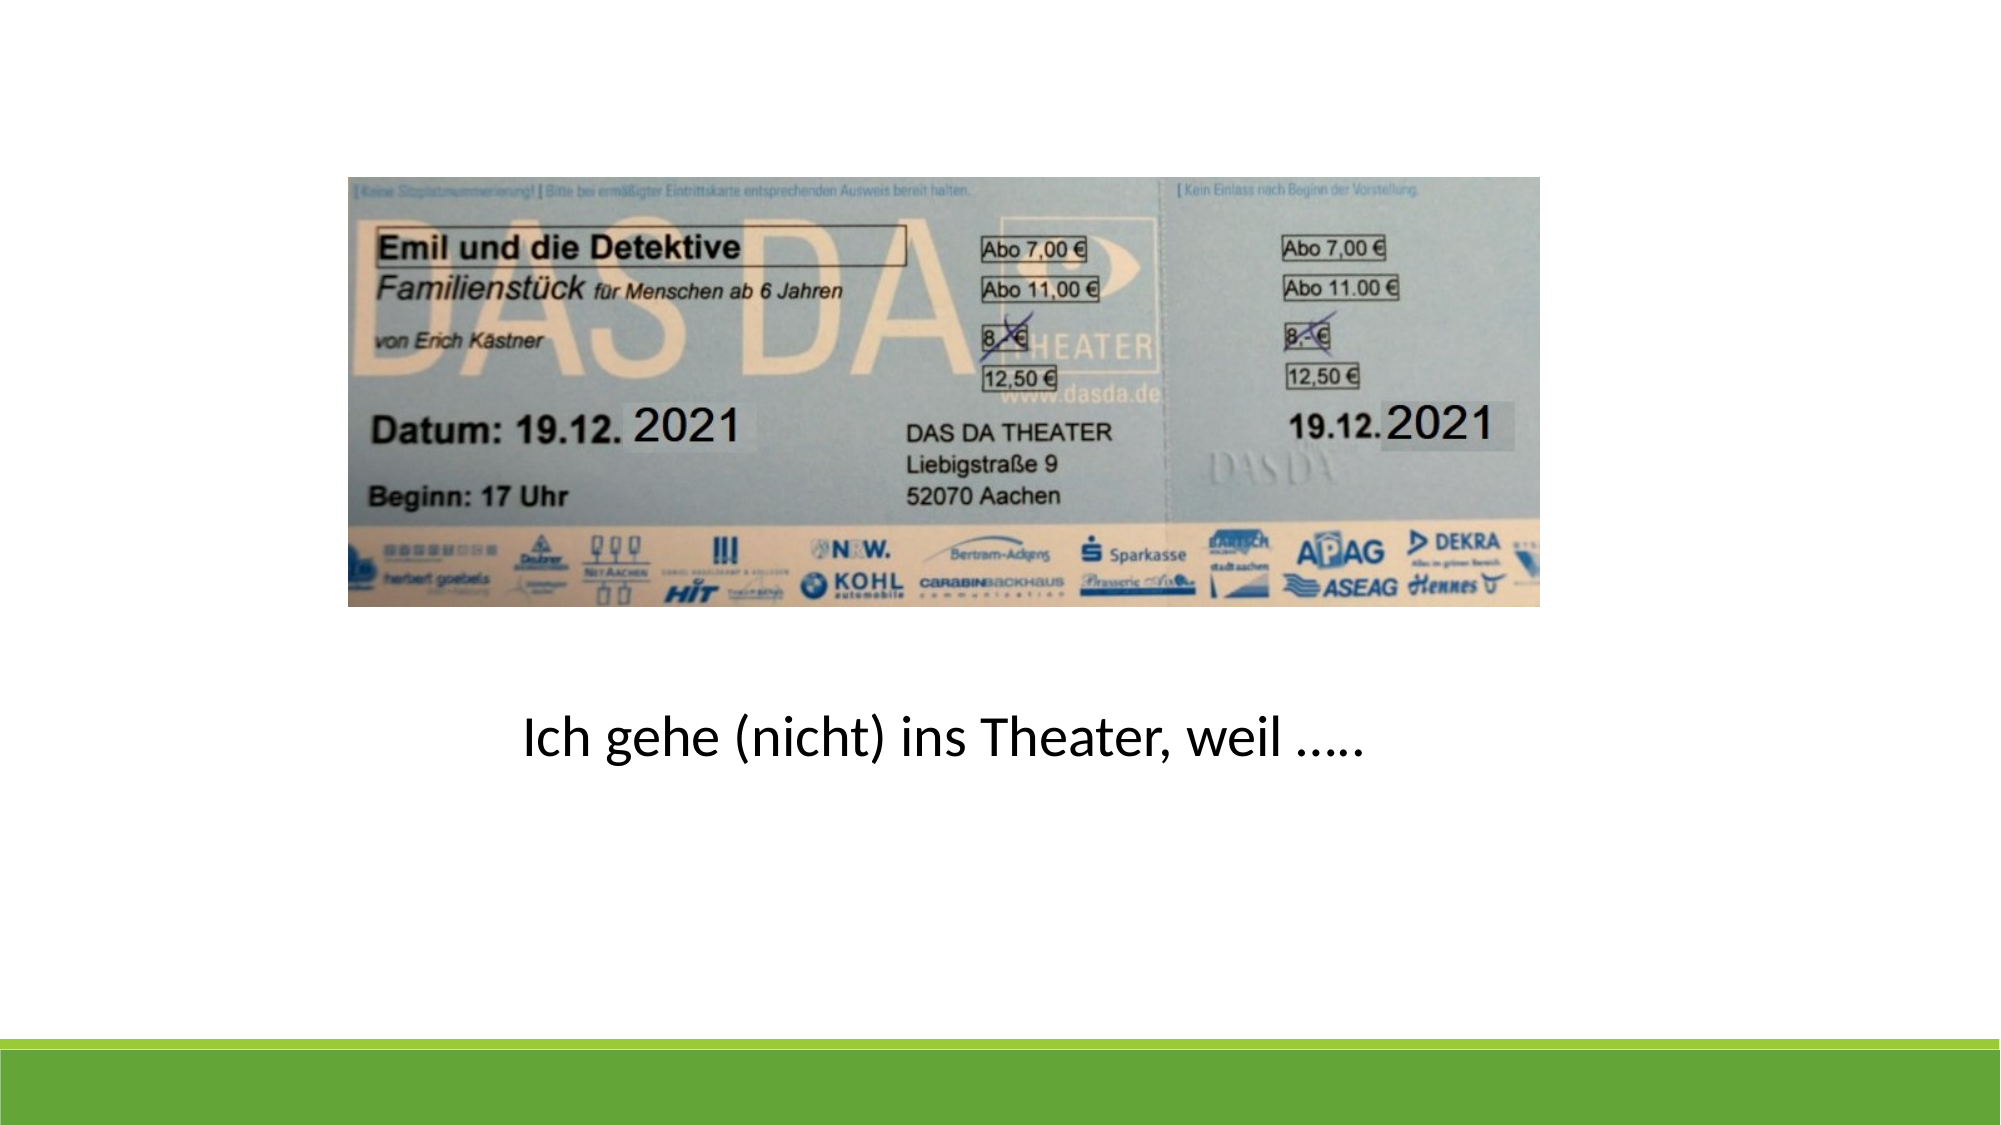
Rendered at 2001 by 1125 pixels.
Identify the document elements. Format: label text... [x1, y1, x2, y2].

picture [347, 177, 1541, 608]
text_box Ich gehe (nicht) ins Theater, weil ….. [304, 691, 1585, 776]
